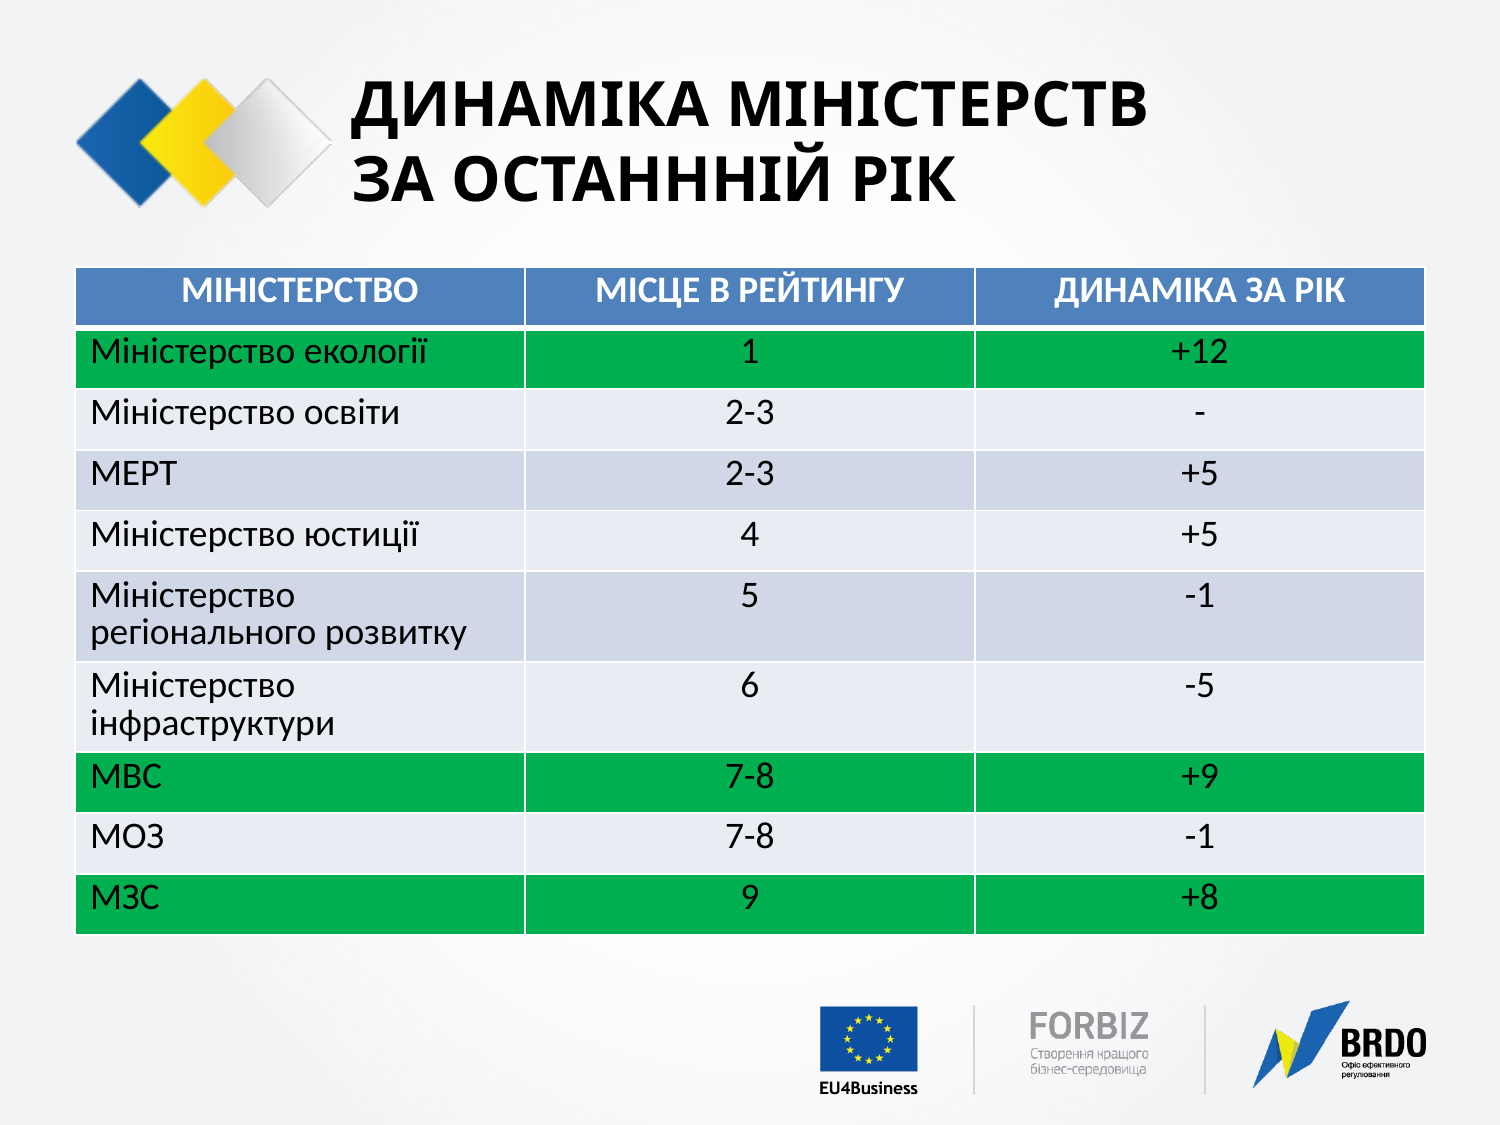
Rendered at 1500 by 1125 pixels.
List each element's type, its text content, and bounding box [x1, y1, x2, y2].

table_cell -5 [976, 663, 1424, 751]
table_cell +9 [976, 753, 1424, 812]
table_cell МВС [76, 753, 524, 812]
title ДИНАМІКА МІНІСТЕРСТВ ЗА ОСТАНННІЙ РІК [336, 45, 1425, 233]
table_cell +5 [976, 511, 1424, 570]
table_cell +5 [976, 451, 1424, 510]
table_cell +12 [976, 331, 1424, 388]
table_cell МЗС [76, 875, 524, 934]
table_cell Міністерство регіонального розвитку [76, 572, 524, 661]
picture [0, 0, 1500, 1125]
table_cell 7-8 [526, 814, 974, 873]
table_cell 7-8 [526, 753, 974, 812]
table_cell +8 [976, 875, 1424, 934]
table_cell 2-3 [526, 451, 974, 510]
table_cell -1 [976, 572, 1424, 661]
table_cell 2-3 [526, 390, 974, 449]
table_header ДИНАМІКА ЗА РІК [976, 268, 1424, 325]
table_cell Міністерство юстиції [76, 511, 524, 570]
table_cell МОЗ [76, 814, 524, 873]
table_cell - [976, 390, 1424, 449]
table_cell Міністерство освіти [76, 390, 524, 449]
table_cell -1 [976, 814, 1424, 873]
table_cell 9 [526, 875, 974, 934]
table_header МІНІСТЕРСТВО [76, 268, 524, 325]
table_cell Міністерство екології [76, 331, 524, 388]
table_cell Міністерство інфраструктури [76, 663, 524, 751]
table_header МІСЦЕ В РЕЙТИНГУ [526, 268, 974, 325]
table_cell 6 [526, 663, 974, 751]
table_cell 1 [526, 331, 974, 388]
table_cell 5 [526, 572, 974, 661]
table_cell МЕРТ [76, 451, 524, 510]
table_cell 4 [526, 511, 974, 570]
